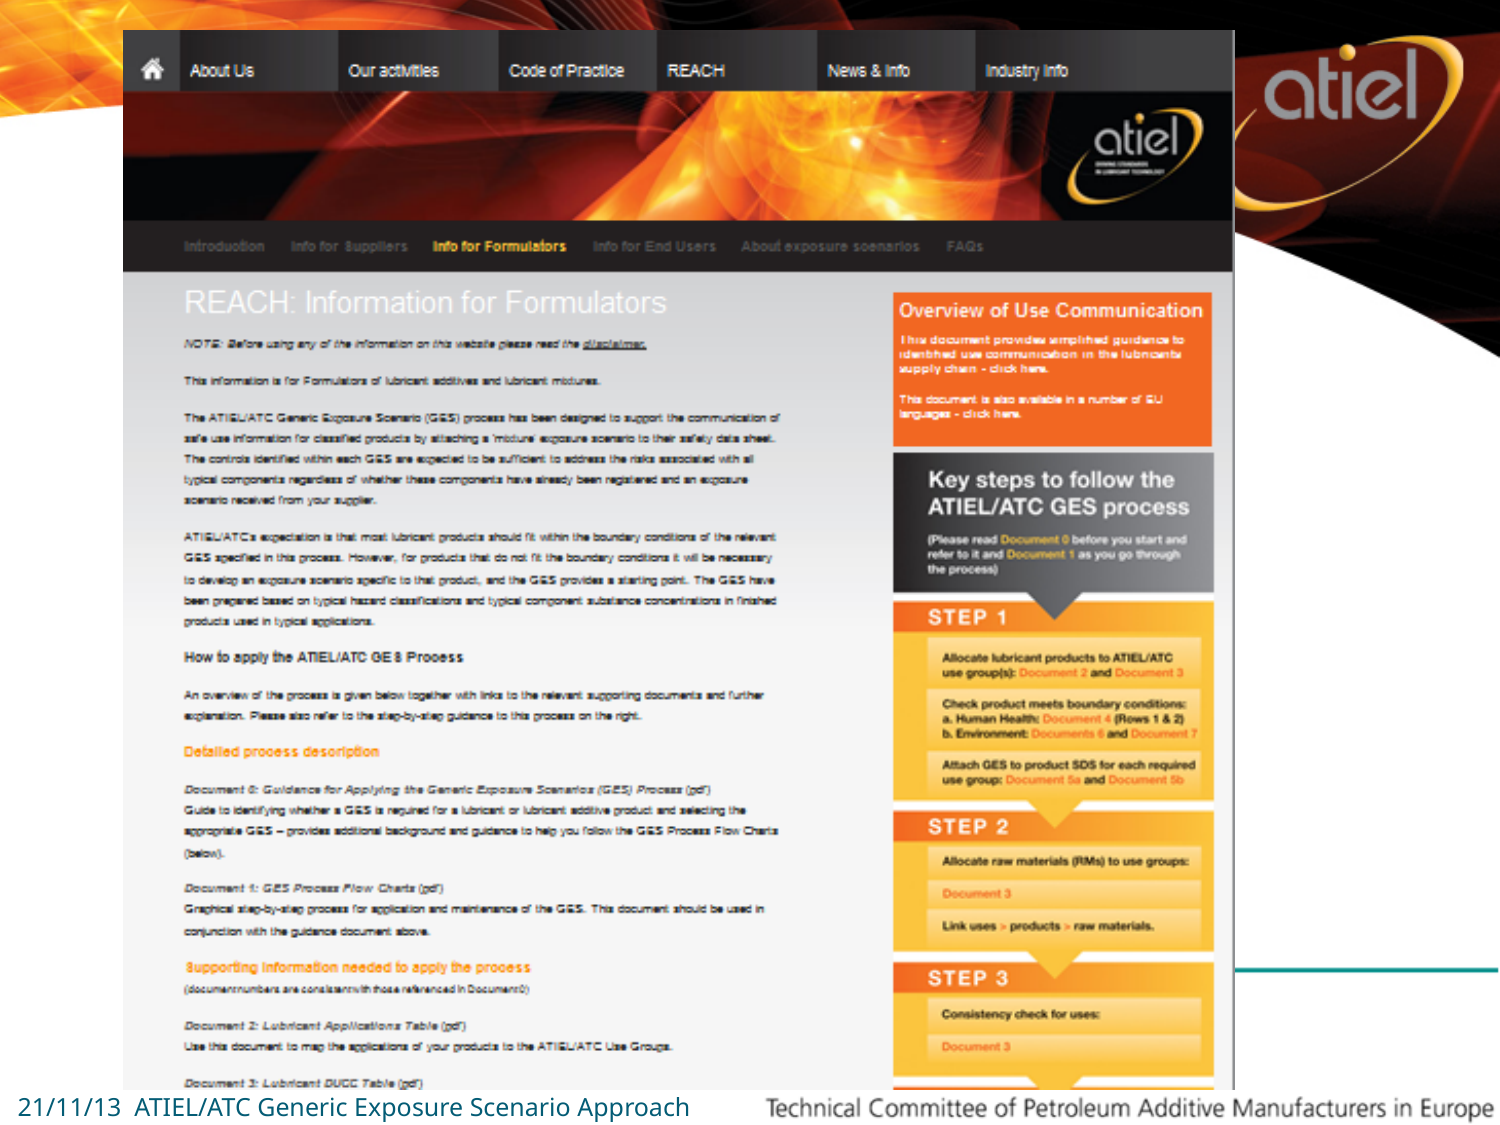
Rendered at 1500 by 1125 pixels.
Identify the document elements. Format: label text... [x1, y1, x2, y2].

picture [0, 0, 1500, 1125]
text_box 21/11/13 ATIEL/ATC Generic Exposure Scenario Approach [17, 1061, 755, 1122]
